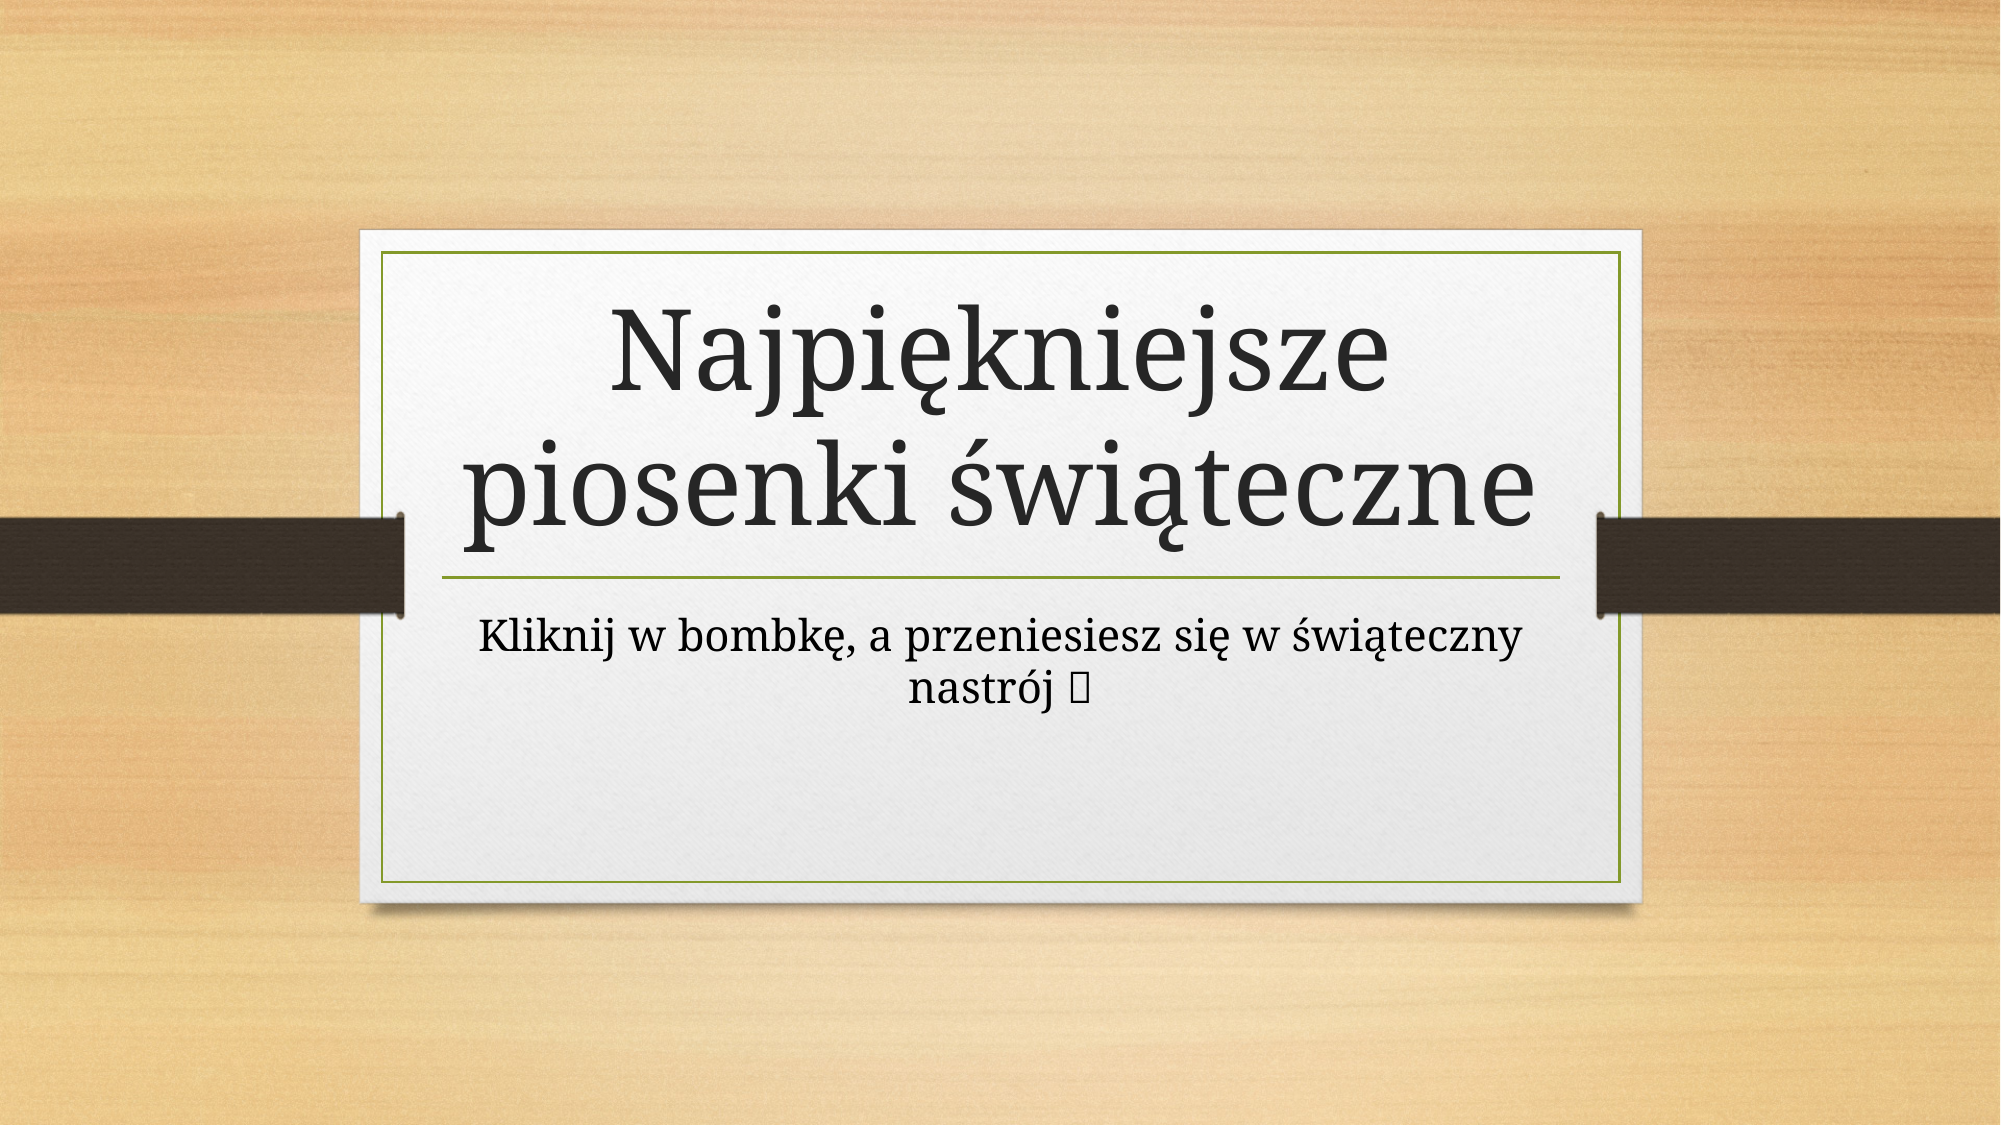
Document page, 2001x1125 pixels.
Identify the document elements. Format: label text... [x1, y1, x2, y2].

subtitle Kliknij w bombkę, a przeniesiesz się w świąteczny nastrój  [441, 600, 1560, 817]
title Najpiękniejsze piosenki świąteczne [441, 306, 1560, 556]
picture [0, 0, 2001, 1125]
